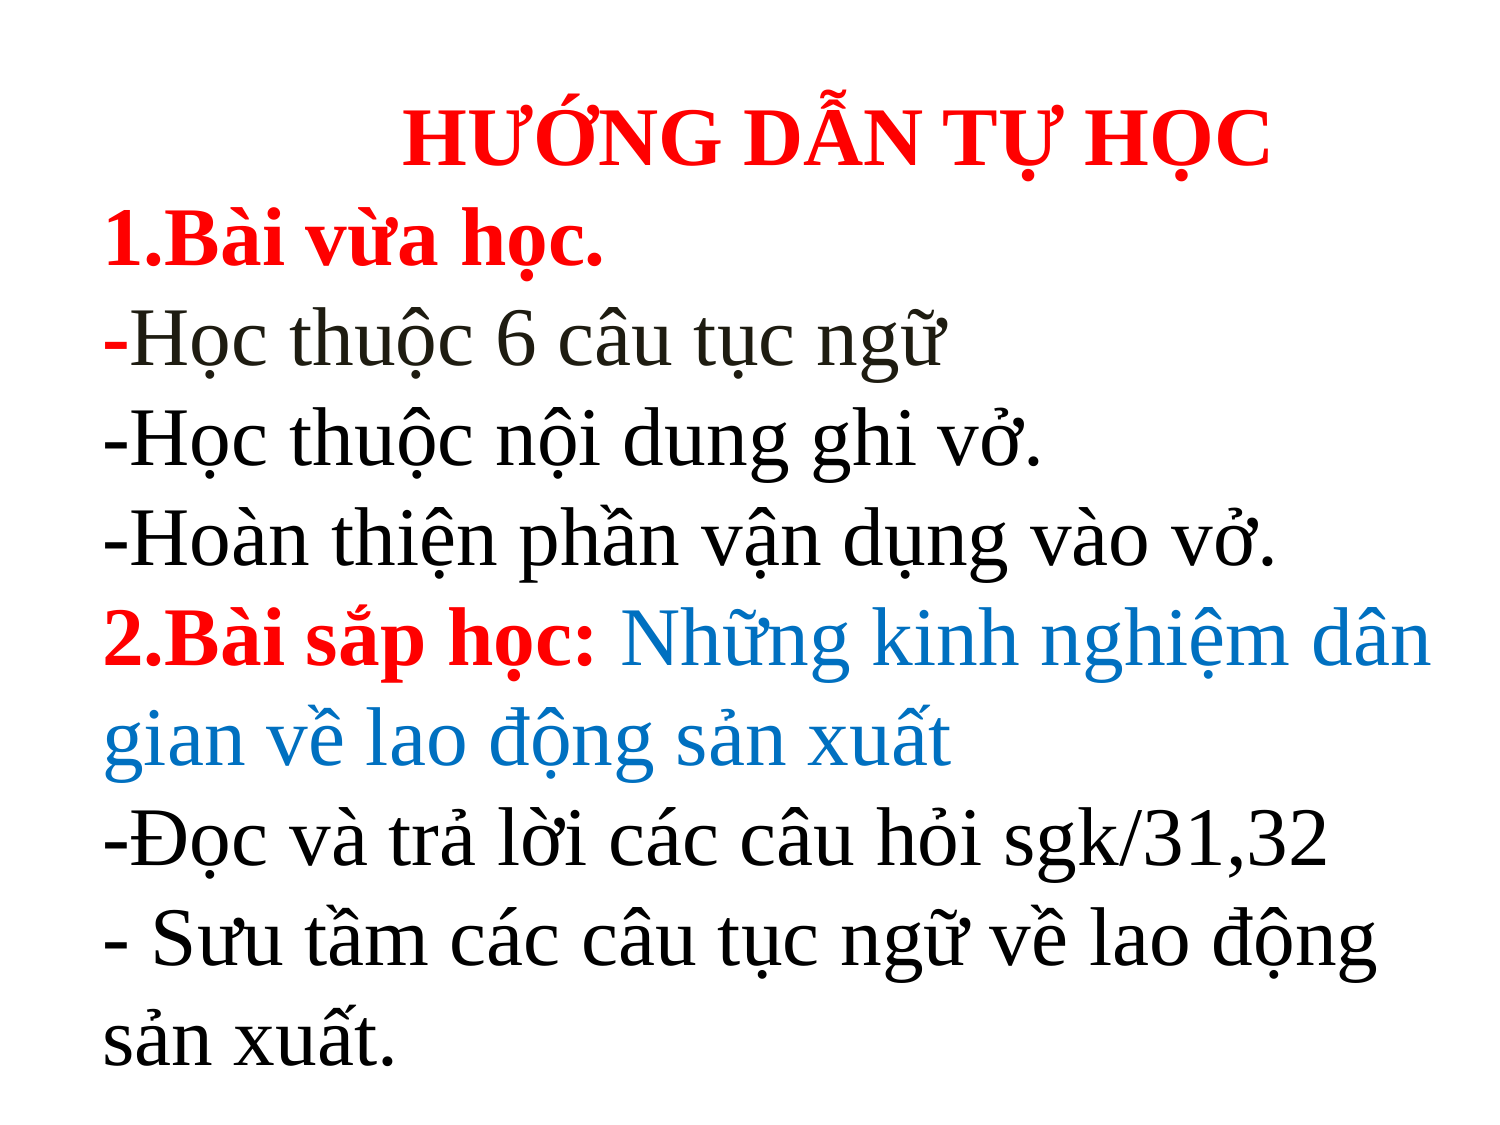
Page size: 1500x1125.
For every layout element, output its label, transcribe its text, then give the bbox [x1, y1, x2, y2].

text_box HƯỚNG DẪN TỰ HỌC 1.Bài vừa học. -Học thuộc 6 câu tục ngữ -Học thuộc nội dung ghi vở. -Hoàn thiện phần vận dụng vào vở. 2.Bài sắp học: Những kinh nghiệm dân gian về lao động sản xuất -Đọc và trả lời các câu hỏi sgk/31,32 - Sưu tầm các câu tục ngữ về lao động sản xuất. [87, 74, 1450, 1125]
